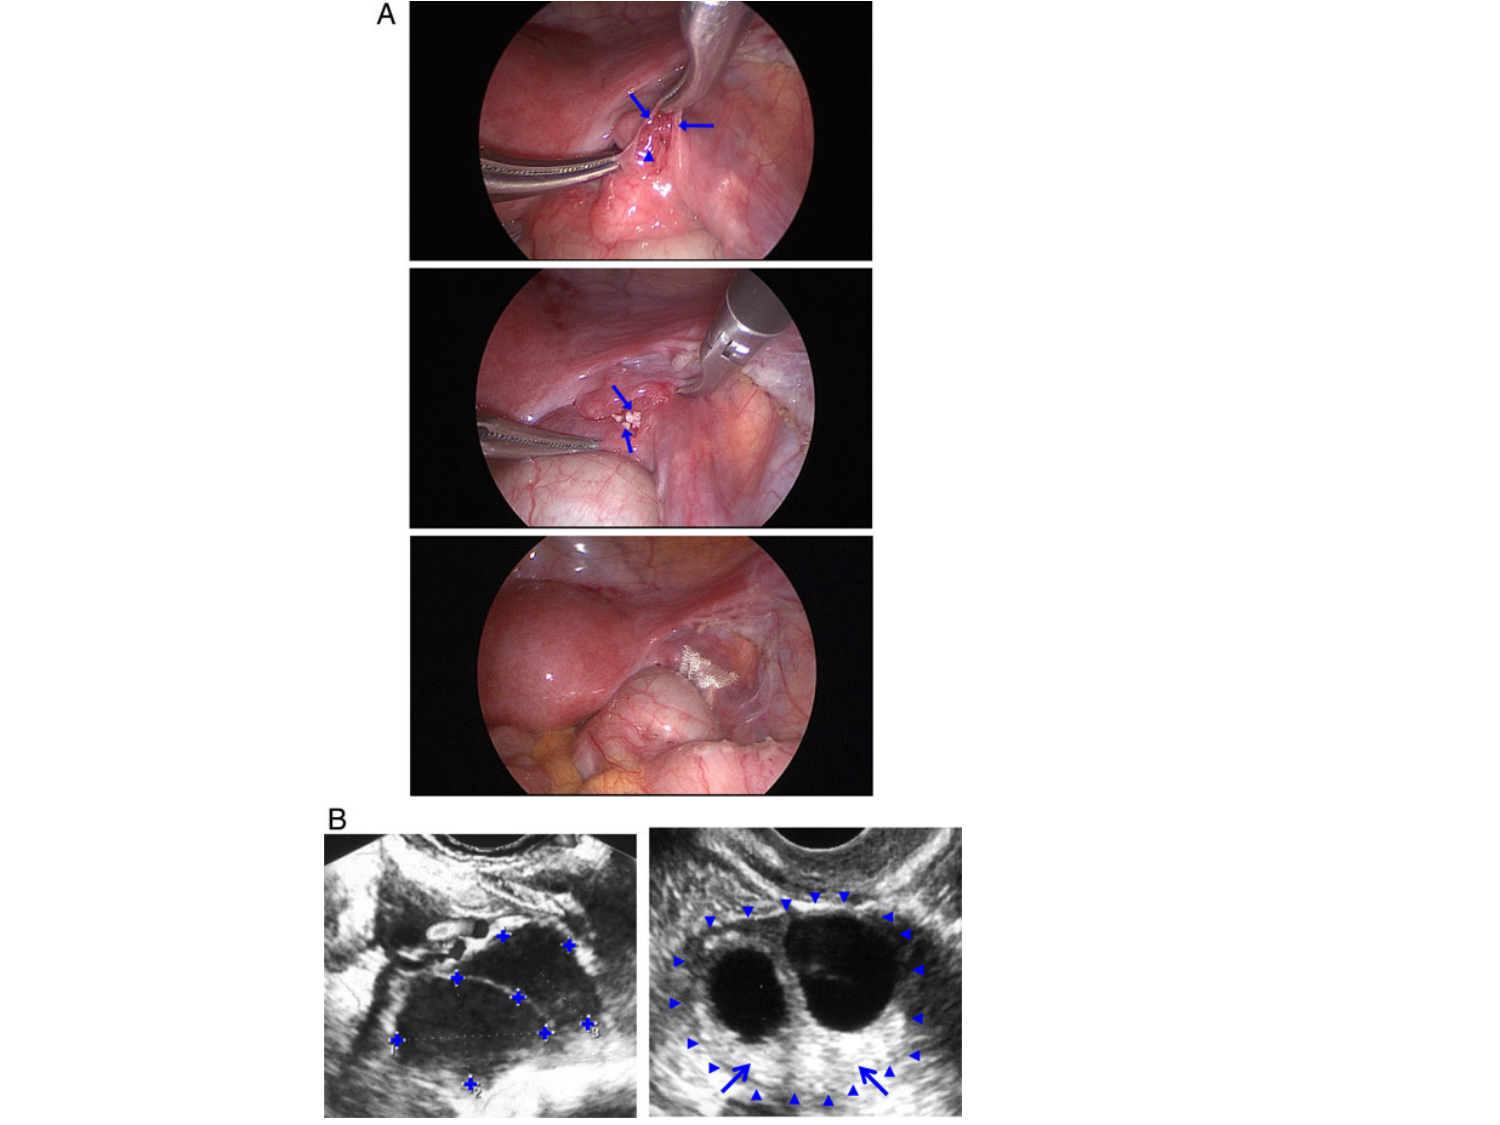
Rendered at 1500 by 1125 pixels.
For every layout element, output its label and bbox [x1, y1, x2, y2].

list [324, 1, 963, 1118]
